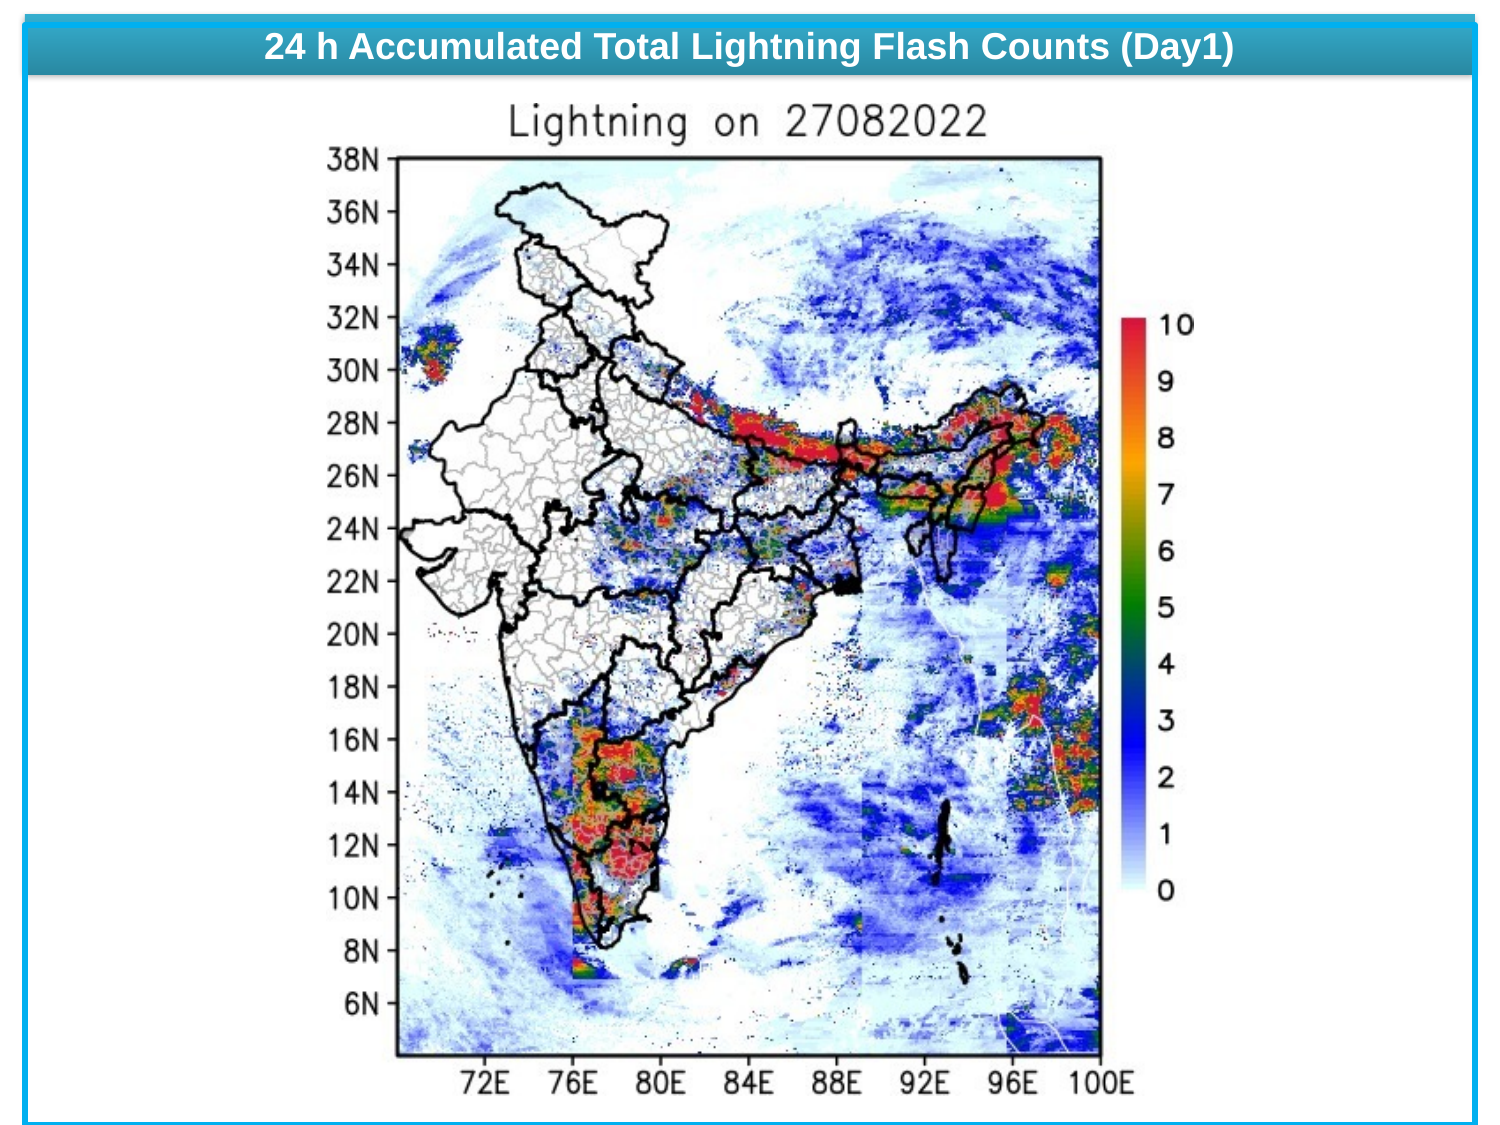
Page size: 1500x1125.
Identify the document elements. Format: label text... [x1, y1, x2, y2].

text_box [23, 23, 1477, 1125]
picture [326, 103, 1194, 1097]
text_box 24 h Accumulated Total Lightning Flash Counts (Day1) [24, 14, 1475, 23]
